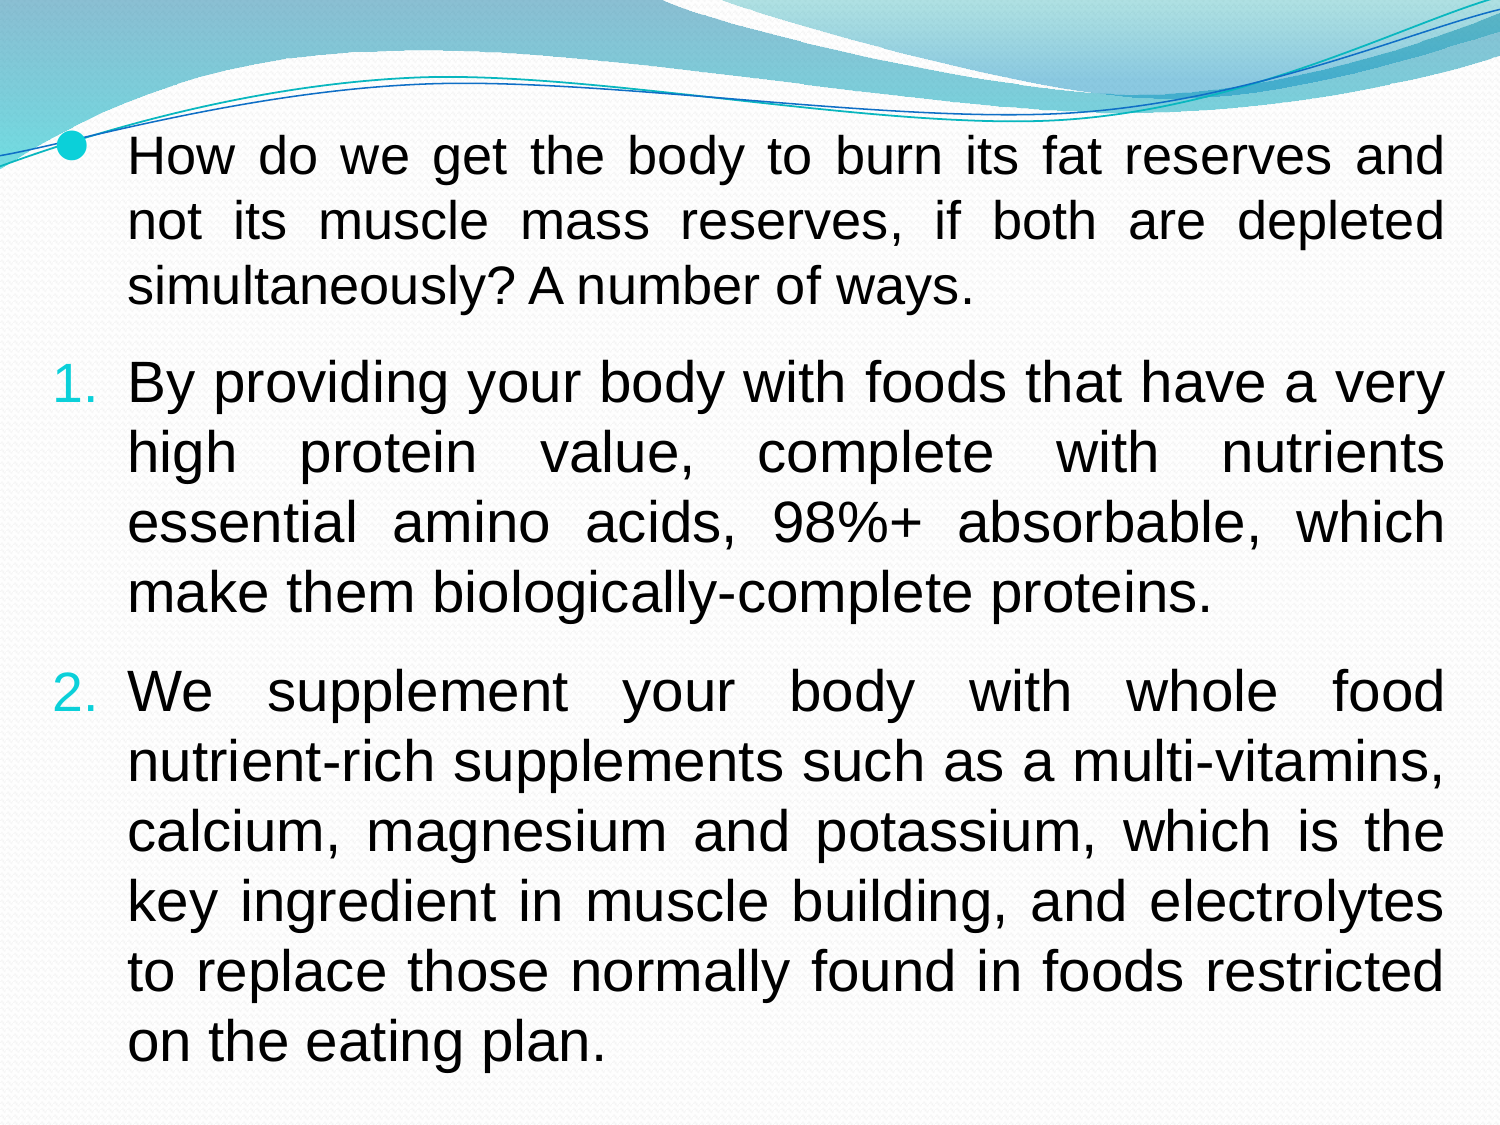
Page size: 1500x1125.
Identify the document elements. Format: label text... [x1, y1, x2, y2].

list How do we get the body to burn its fat reserves and not its muscle mass reserves, if both are depleted simultaneously? A number of ways. By providing your body with foods that have a very high protein value, complete with nutrients essential amino acids, 98%+ absorbable, which make them biologically-complete proteins. We supplement your body with whole food nutrient-rich supplements such as a multi-vitamins, calcium, magnesium and potassium, which is the key ingredient in muscle building, and electrolytes to replace those normally found in foods restricted on the eating plan. [37, 112, 1463, 1125]
